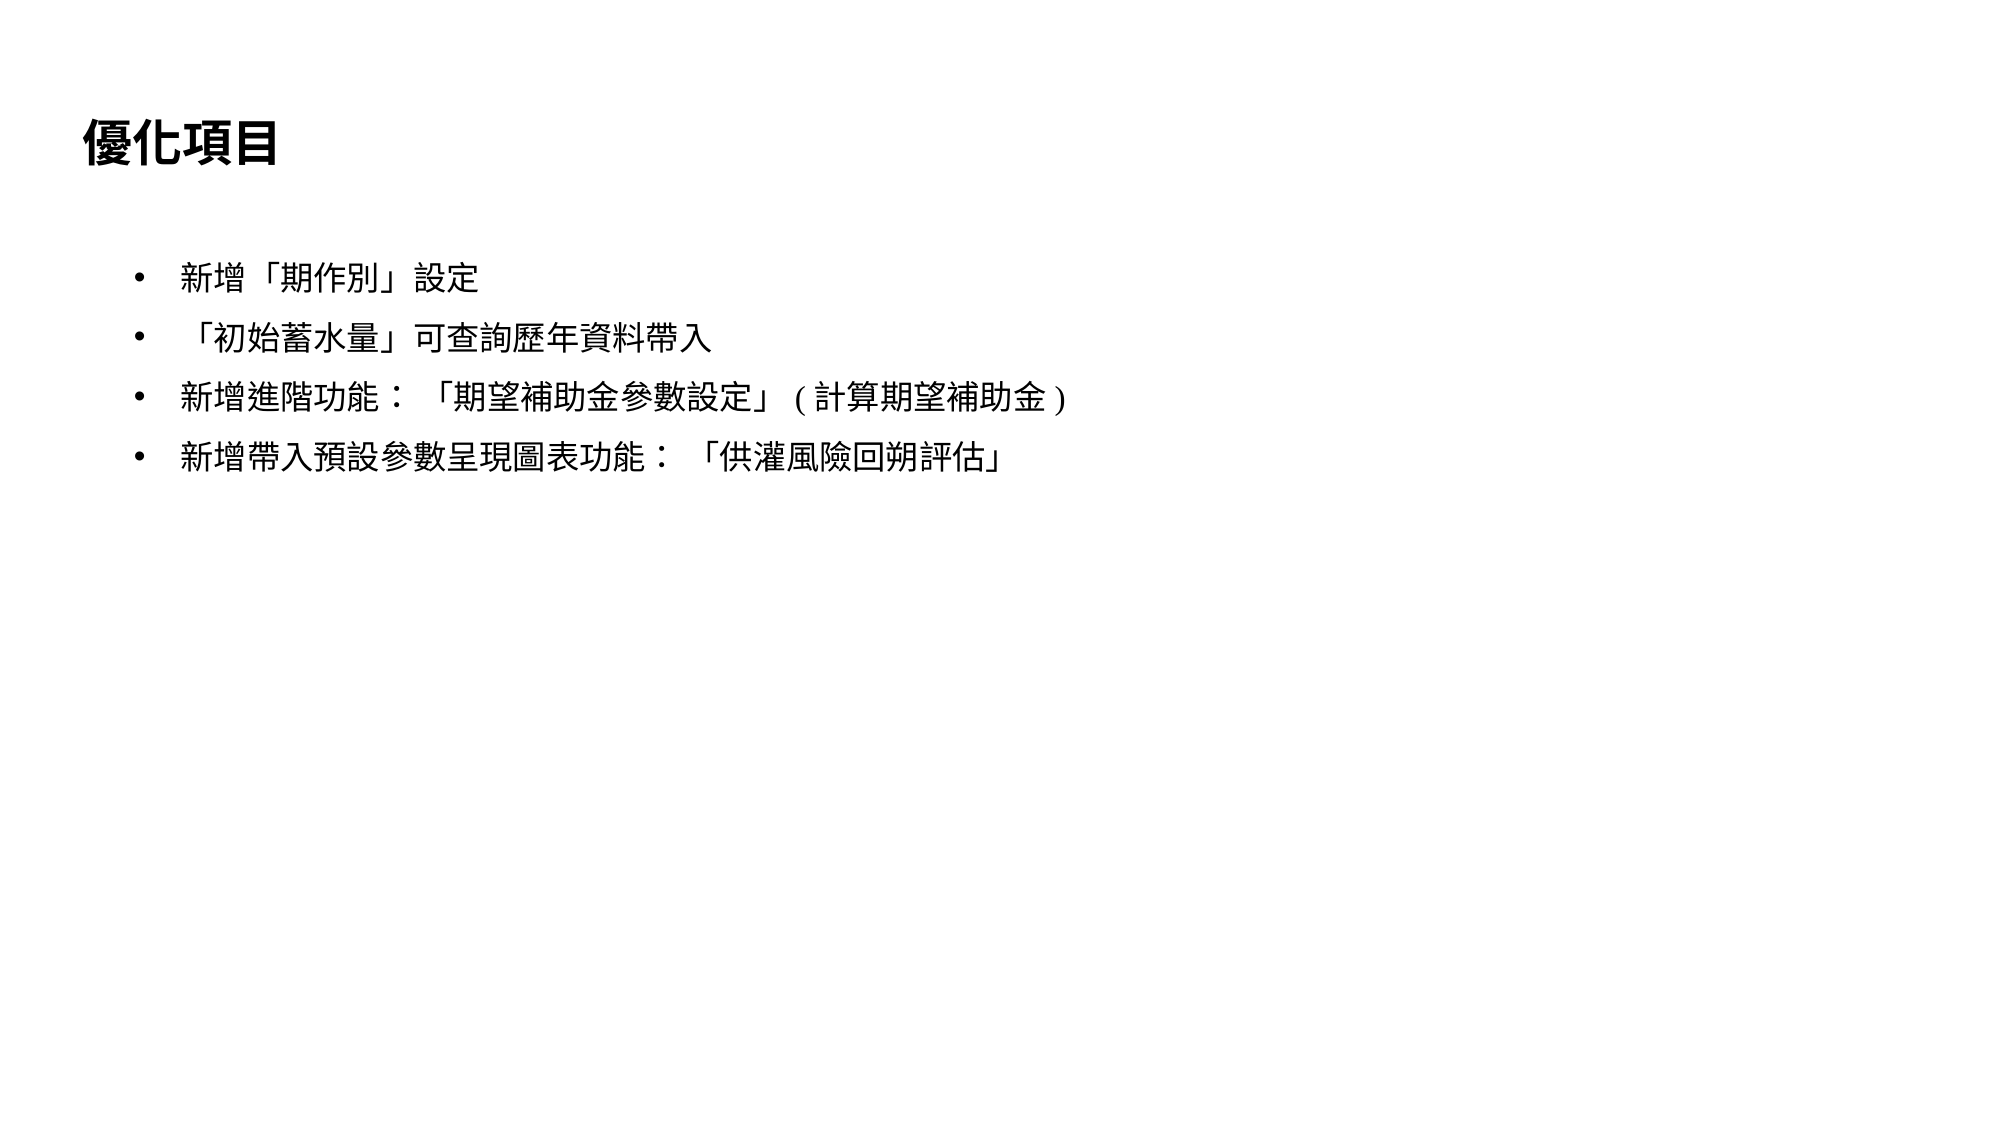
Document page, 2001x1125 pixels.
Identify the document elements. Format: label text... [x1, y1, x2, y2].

text_box 新增「期作別」設定 「初始蓄水量」可查詢歷年資料帶入 新增進階功能： 「期望補助金參數設定」(計算期望補助金) 新增帶入預設參數呈現圖表功能： 「供灌風險回朔評估」 [119, 229, 1395, 484]
text_box 優化項目 [68, 104, 652, 179]
